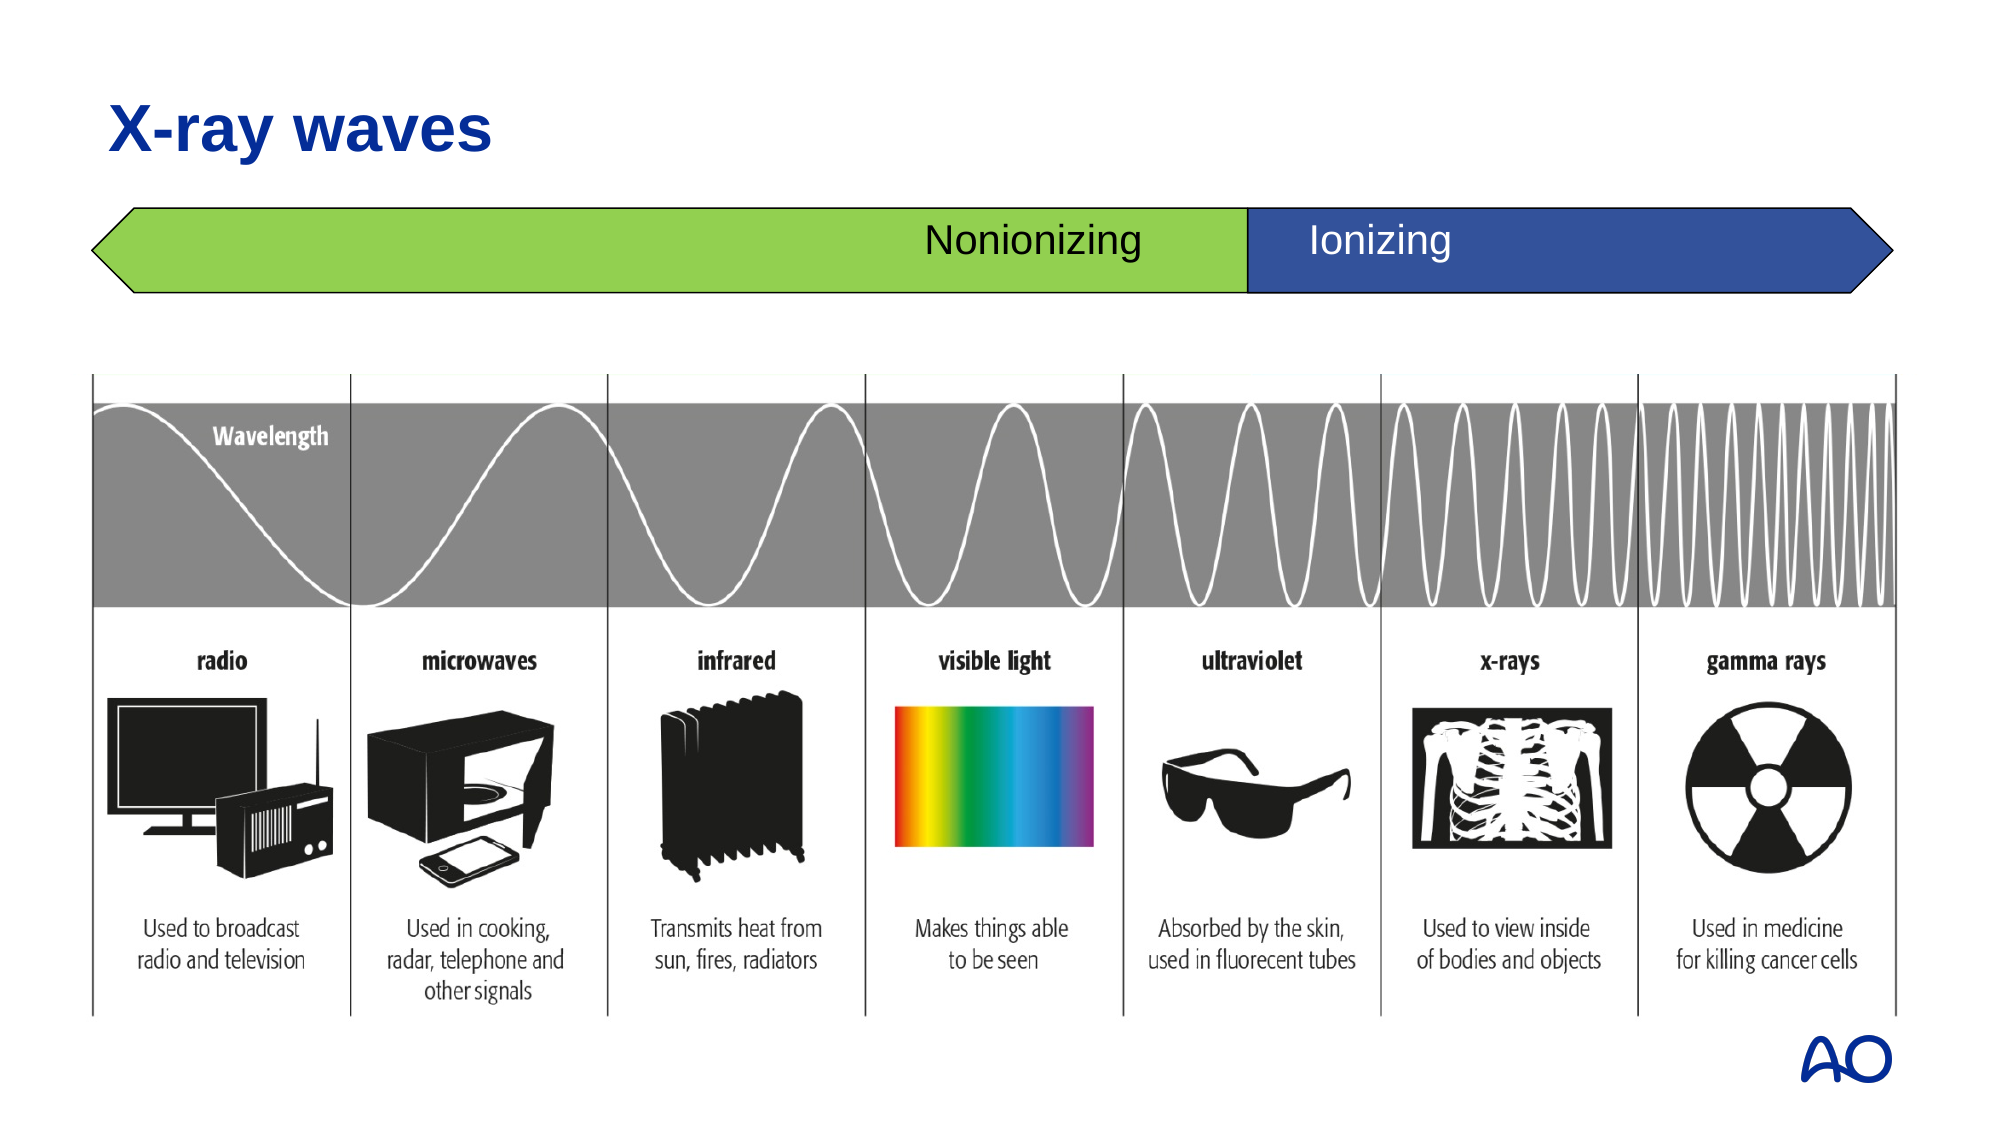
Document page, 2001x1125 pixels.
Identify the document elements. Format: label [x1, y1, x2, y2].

text_box [56, 42, 1932, 1026]
picture [1801, 1035, 1892, 1083]
